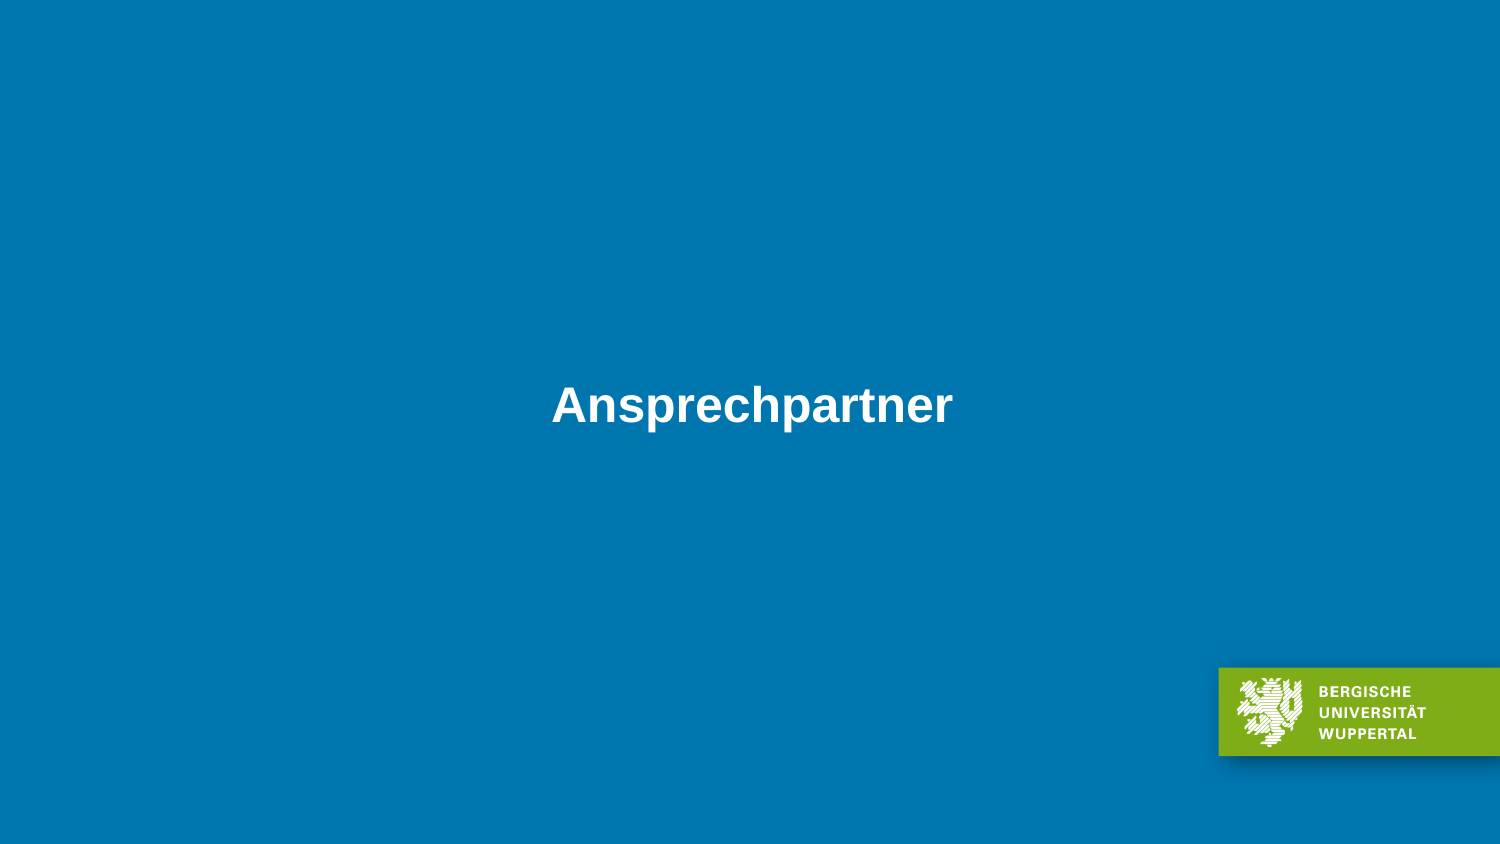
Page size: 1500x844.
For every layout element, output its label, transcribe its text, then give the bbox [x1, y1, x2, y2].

title Ansprechpartner [26, 306, 1479, 506]
picture [1237, 678, 1426, 747]
